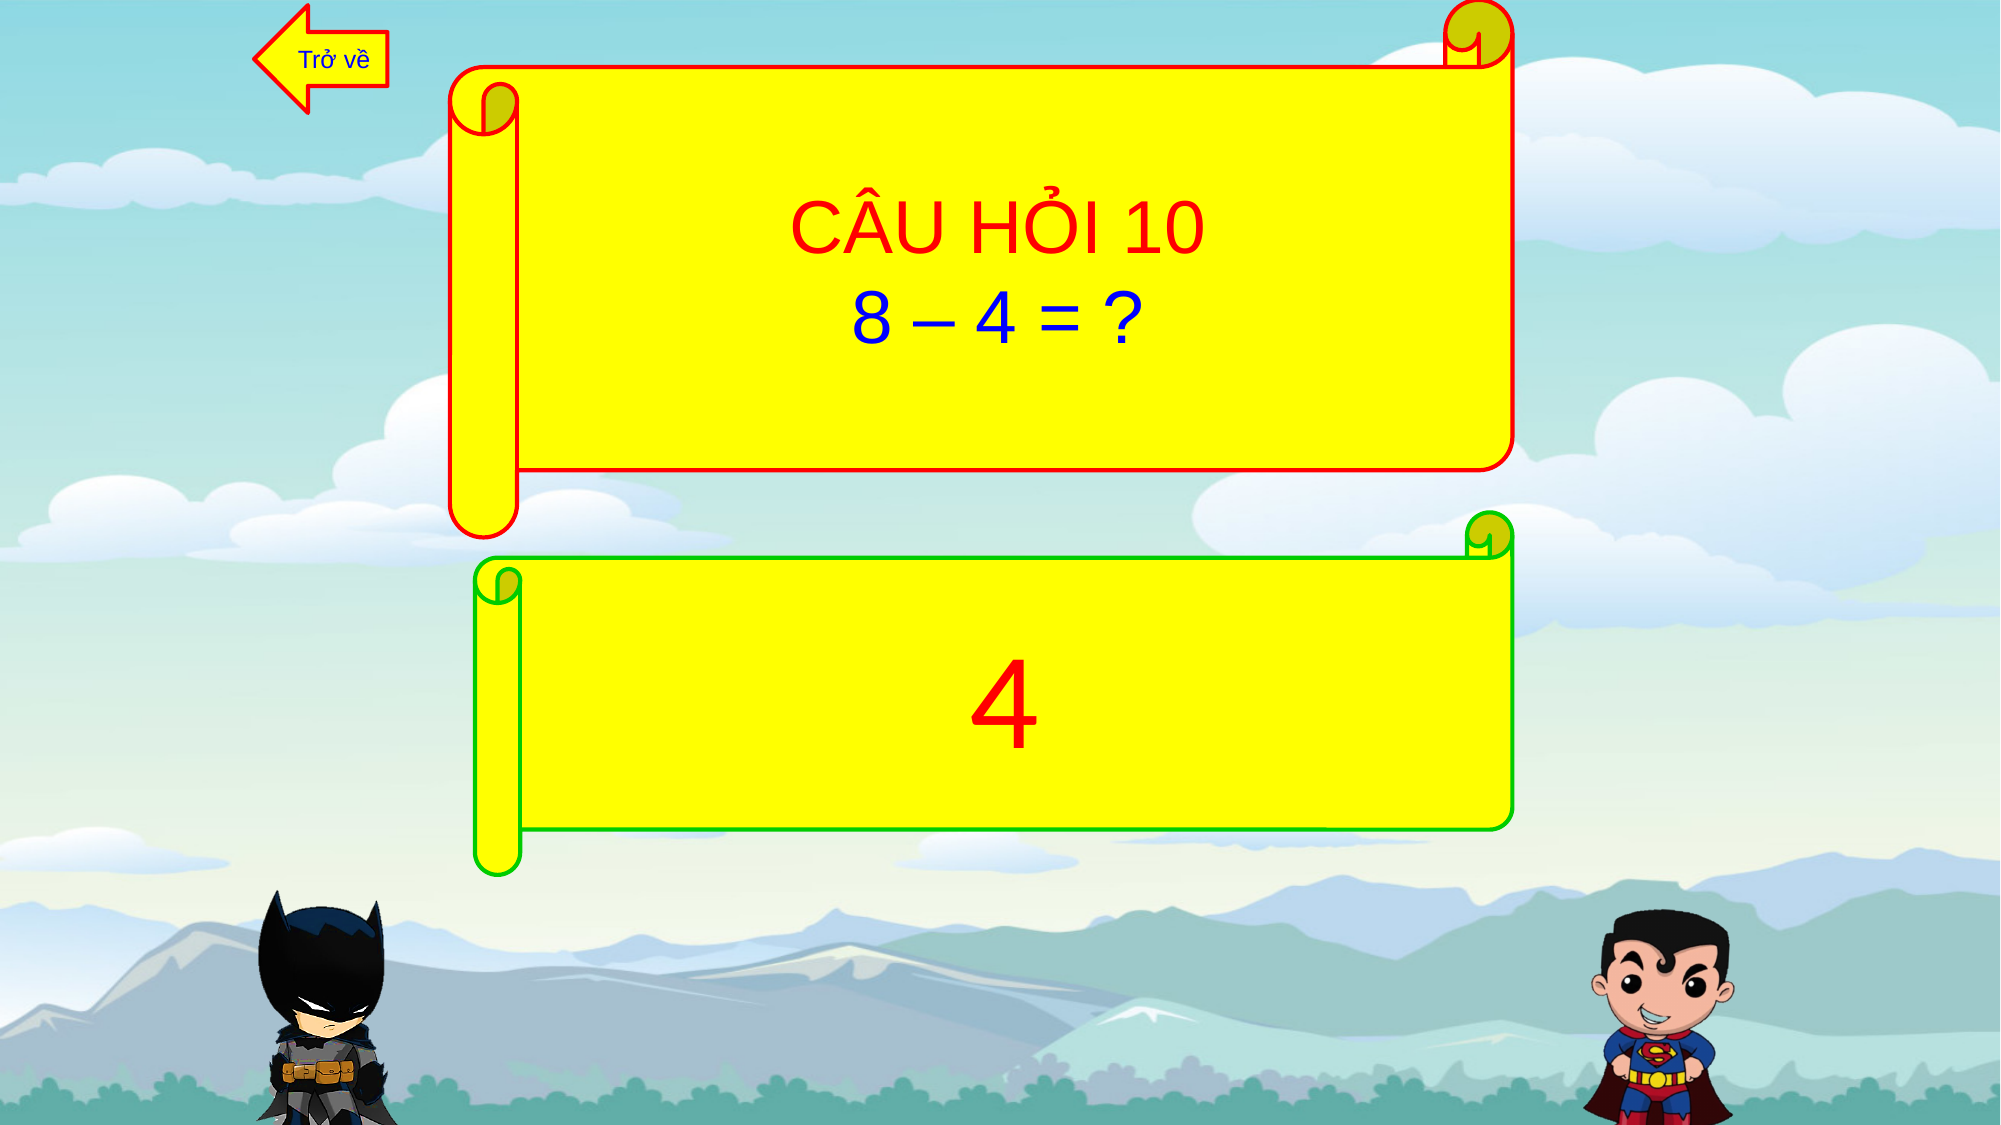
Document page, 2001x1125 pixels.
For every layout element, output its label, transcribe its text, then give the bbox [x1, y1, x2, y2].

text_box Trở về [251, 3, 390, 115]
text_box 4 [472, 510, 1515, 877]
picture [0, 0, 2001, 1125]
text_box CÂU HỎI 10 8 – 4 = ? [447, 0, 1515, 540]
